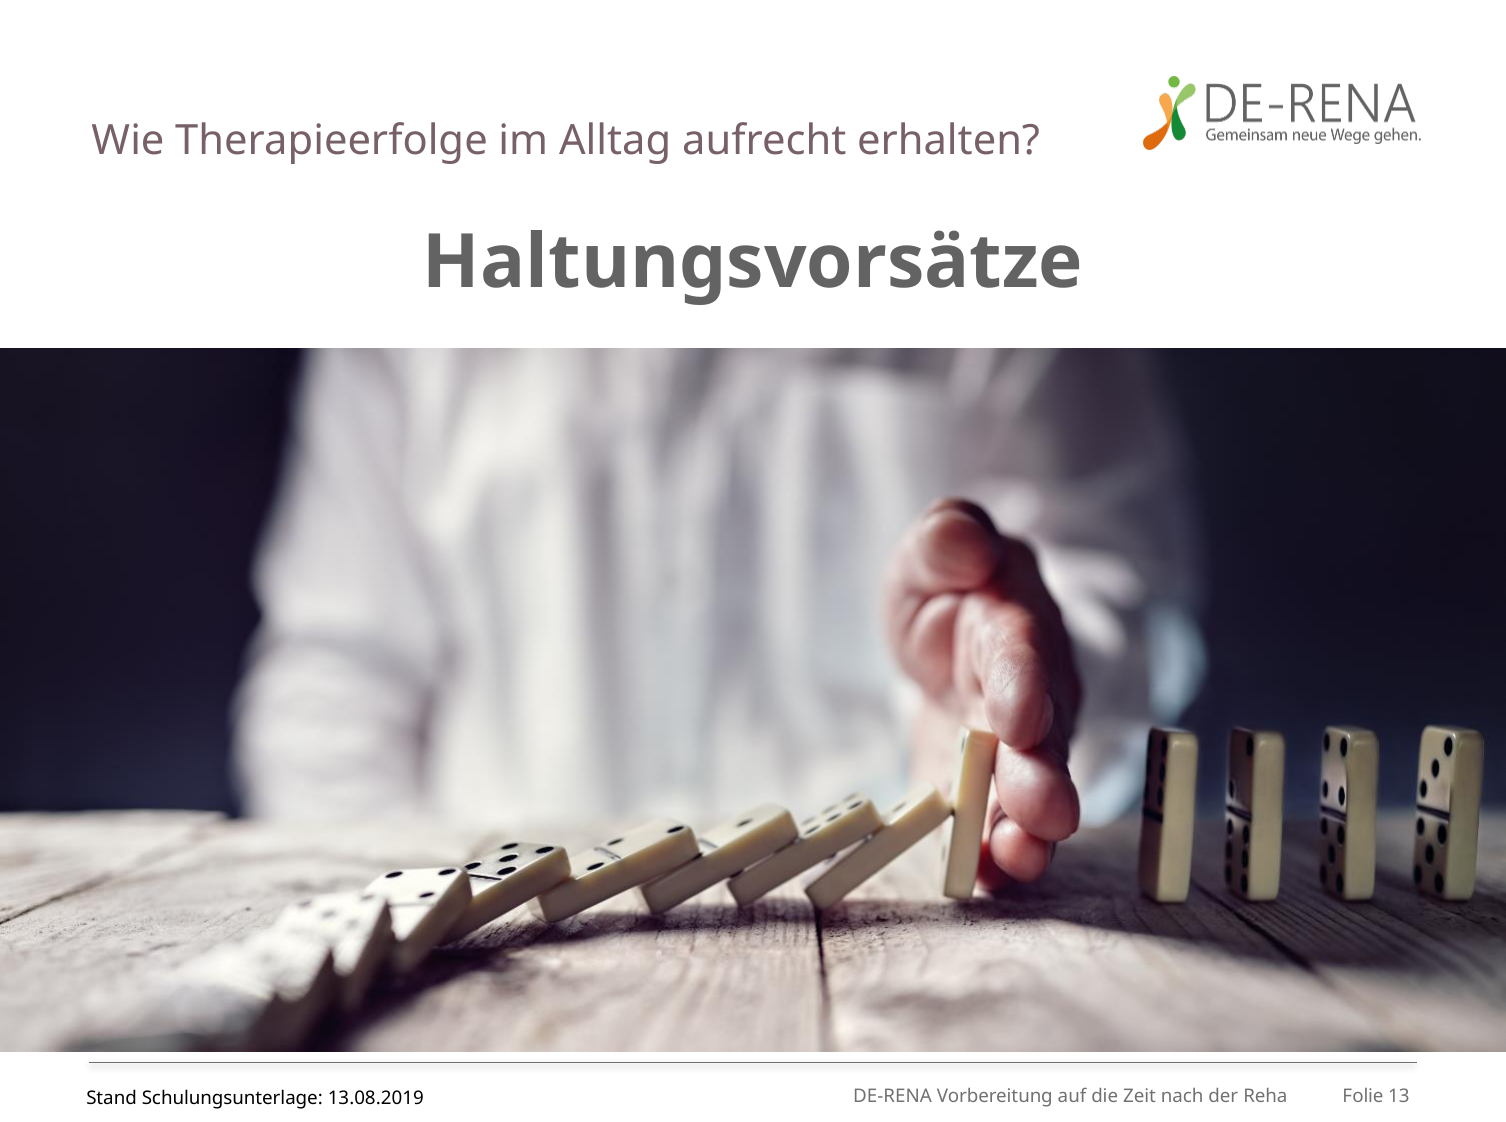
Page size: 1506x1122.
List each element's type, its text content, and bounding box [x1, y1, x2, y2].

picture [0, 348, 1506, 1052]
text_box Haltungsvorsätze [408, 233, 1099, 311]
picture [1143, 76, 1421, 150]
title Wie Therapieerfolge im Alltag aufrecht erhalten? [91, 100, 1087, 172]
